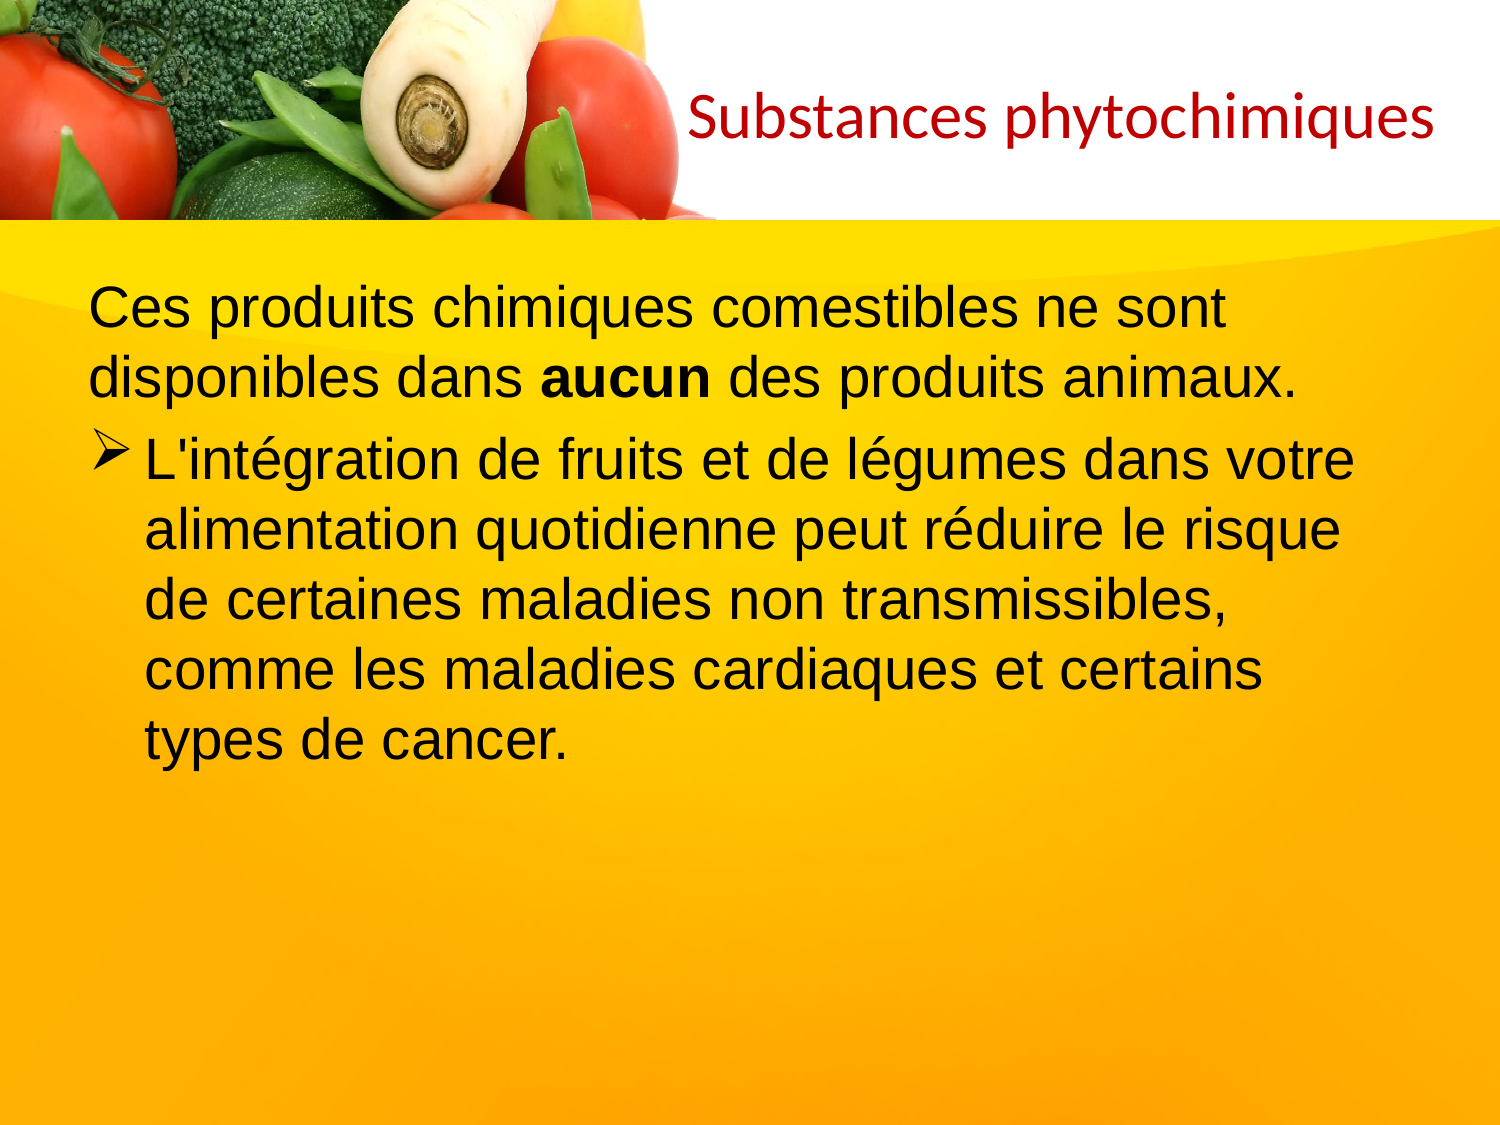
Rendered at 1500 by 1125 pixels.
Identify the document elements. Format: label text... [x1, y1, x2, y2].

title Substances phytochimiques [147, 28, 1452, 196]
picture [0, 0, 1500, 1125]
list Ces produits chimiques comestibles ne sont disponibles dans aucun des produits animaux. L'intégration de fruits et de légumes dans votre alimentation quotidienne peut réduire le risque de certaines maladies non transmissibles, comme les maladies cardiaques et certains types de cancer. [73, 261, 1427, 1064]
